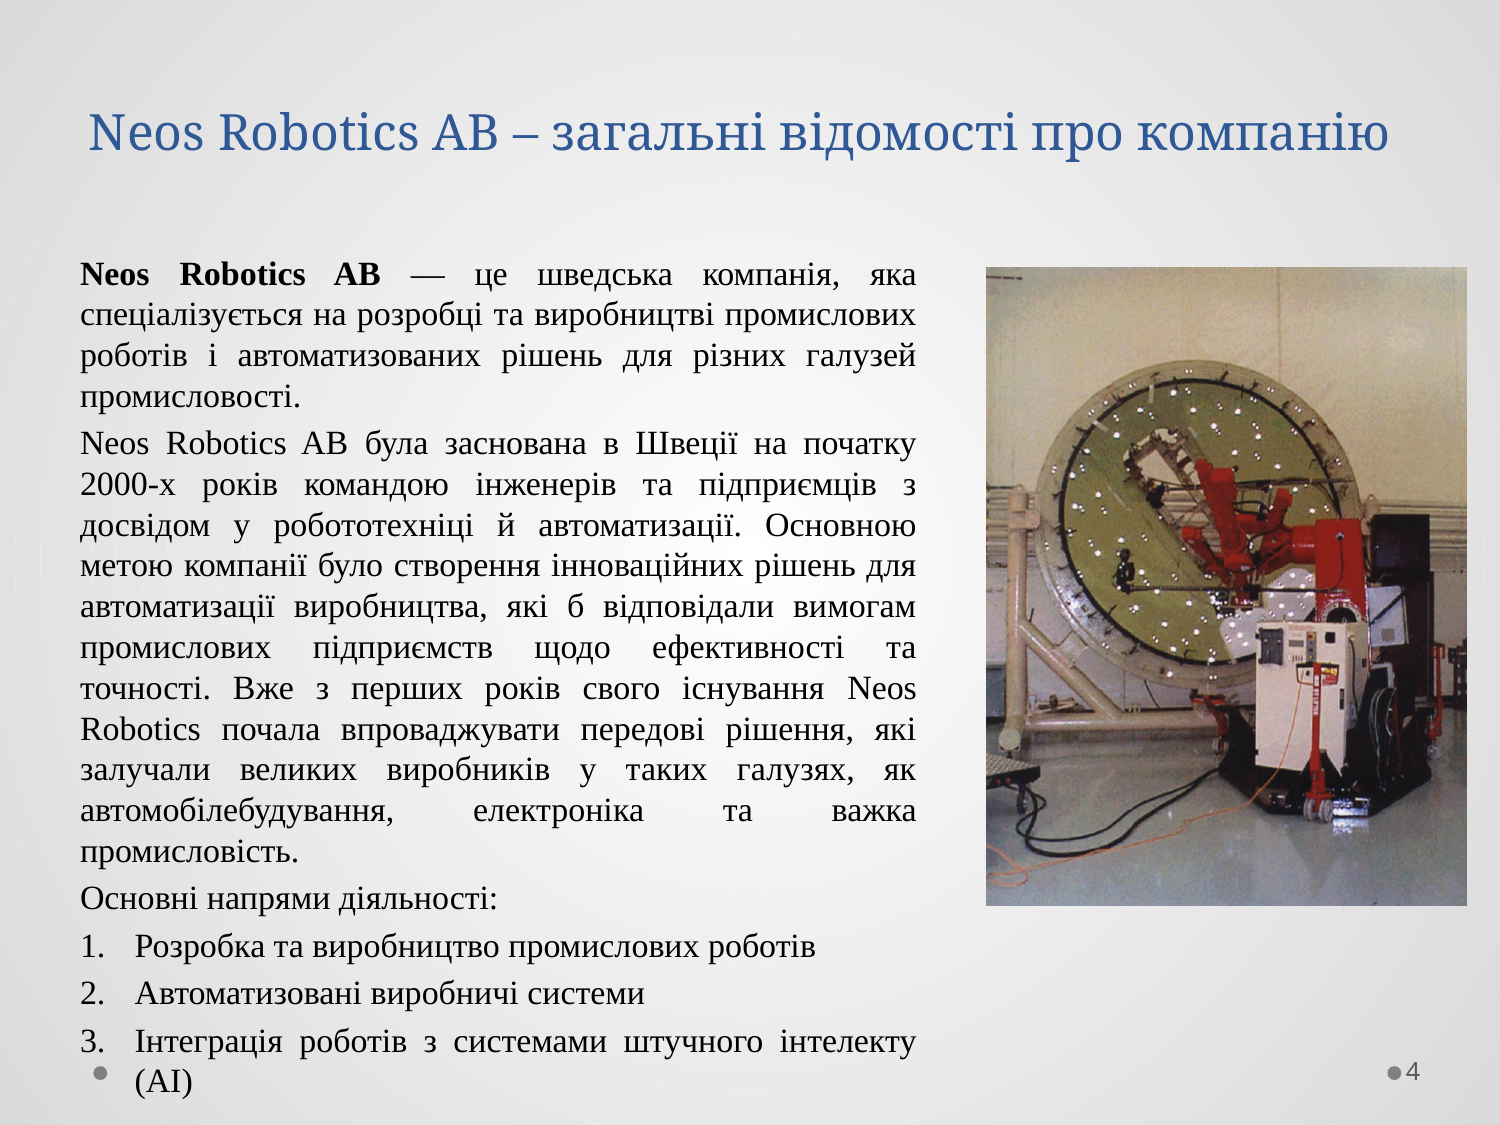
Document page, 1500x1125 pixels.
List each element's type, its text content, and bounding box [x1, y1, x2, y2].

slide_number 4 [1401, 1042, 1494, 1103]
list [985, 266, 1467, 906]
list Neos Robotics AB — це шведська компанія, яка спеціалізується на розробці та виробництві промислових роботів і автоматизованих рішень для різних галузей промисловості. Neos Robotics AB була заснована в Швеції на початку 2000-х років командою інженерів та підприємців з досвідом у робототехніці й автоматизації. Основною метою компанії було створення інноваційних рішень для автоматизації виробництва, які б відповідали вимогам промислових підприємств щодо ефективності та точності. Вже з перших років свого існування Neos Robotics почала впроваджувати передові рішення, які залучали великих виробників у таких галузях, як автомобілебудування, електроніка та важка промисловість. Основні напрями діяльності: Розробка та виробництво промислових роботів Автоматизовані виробничі системи Інтеграція роботів з системами штучного інтелекту (AI) [64, 243, 933, 1112]
title Neos Robotics AB – загальні відомості про компанію [64, 78, 1415, 168]
